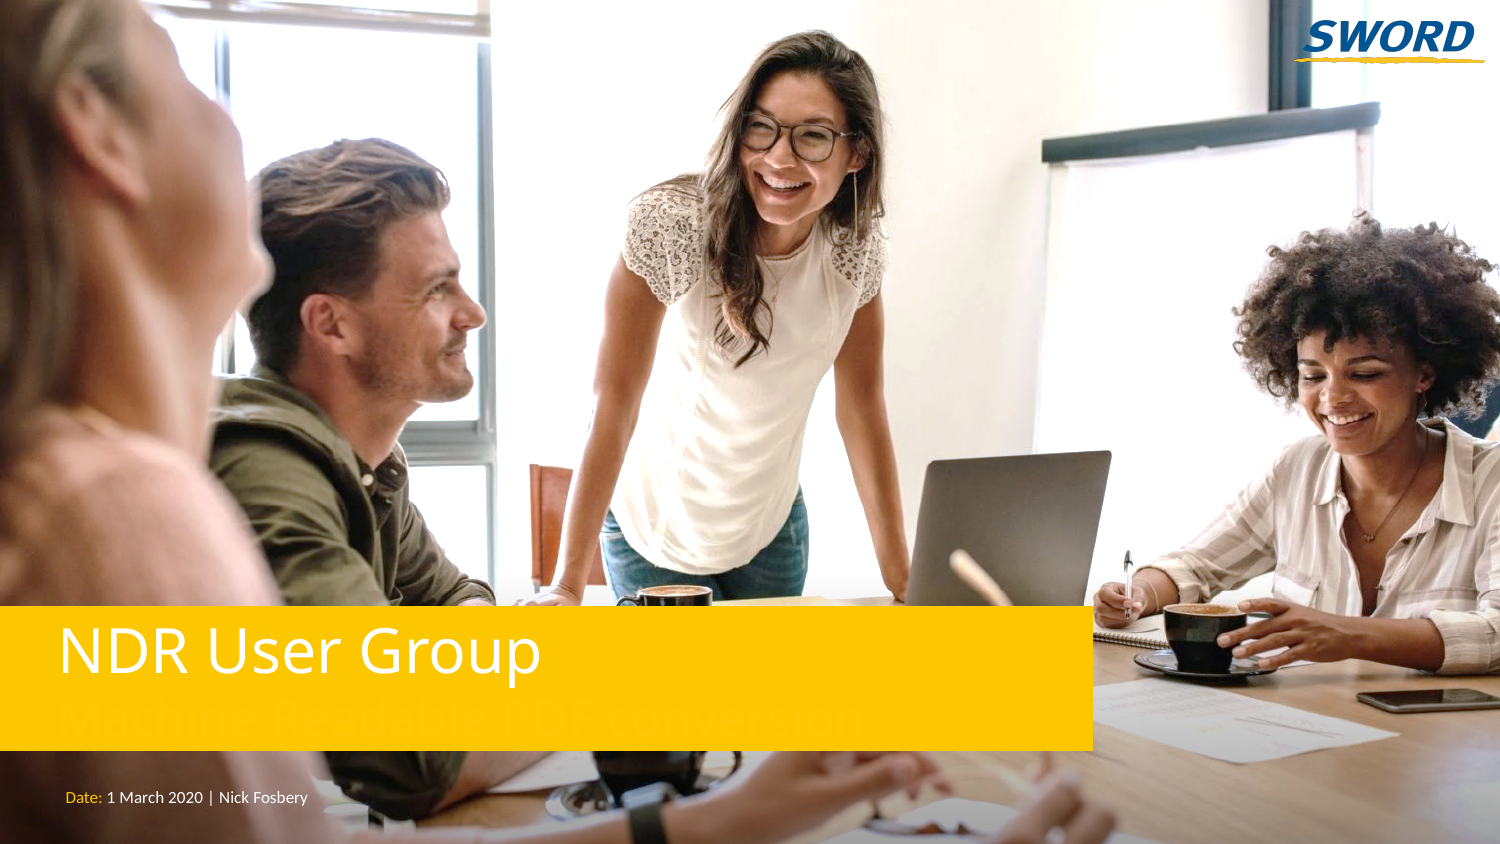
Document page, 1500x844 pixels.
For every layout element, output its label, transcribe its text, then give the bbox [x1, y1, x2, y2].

text_box NDR User Group Machine Readable PDF conversion [0, 605, 1094, 752]
title Date: 1 March 2020 | Nick Fosbery [50, 778, 742, 844]
picture [0, 0, 1500, 844]
